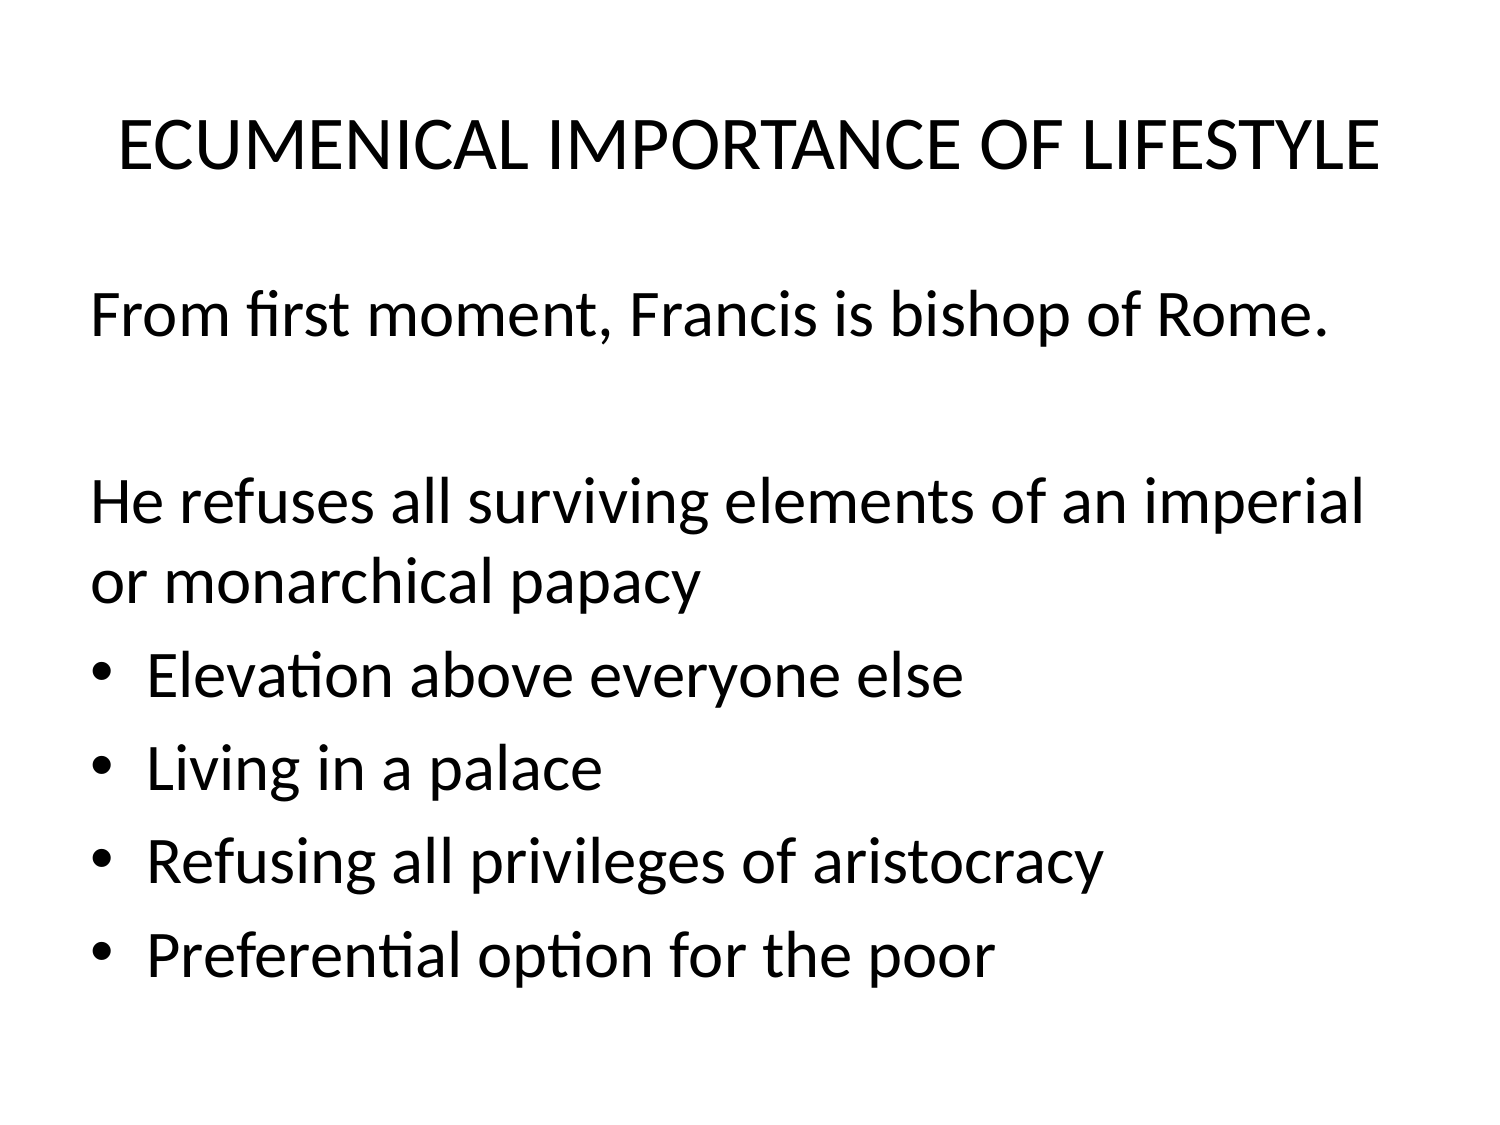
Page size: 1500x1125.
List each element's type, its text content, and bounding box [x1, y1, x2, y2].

list From first moment, Francis is bishop of Rome. He refuses all surviving elements of an imperial or monarchical papacy Elevation above everyone else Living in a palace Refusing all privileges of aristocracy Preferential option for the poor [75, 262, 1425, 1005]
title ECUMENICAL IMPORTANCE OF LIFESTYLE [75, 45, 1425, 233]
